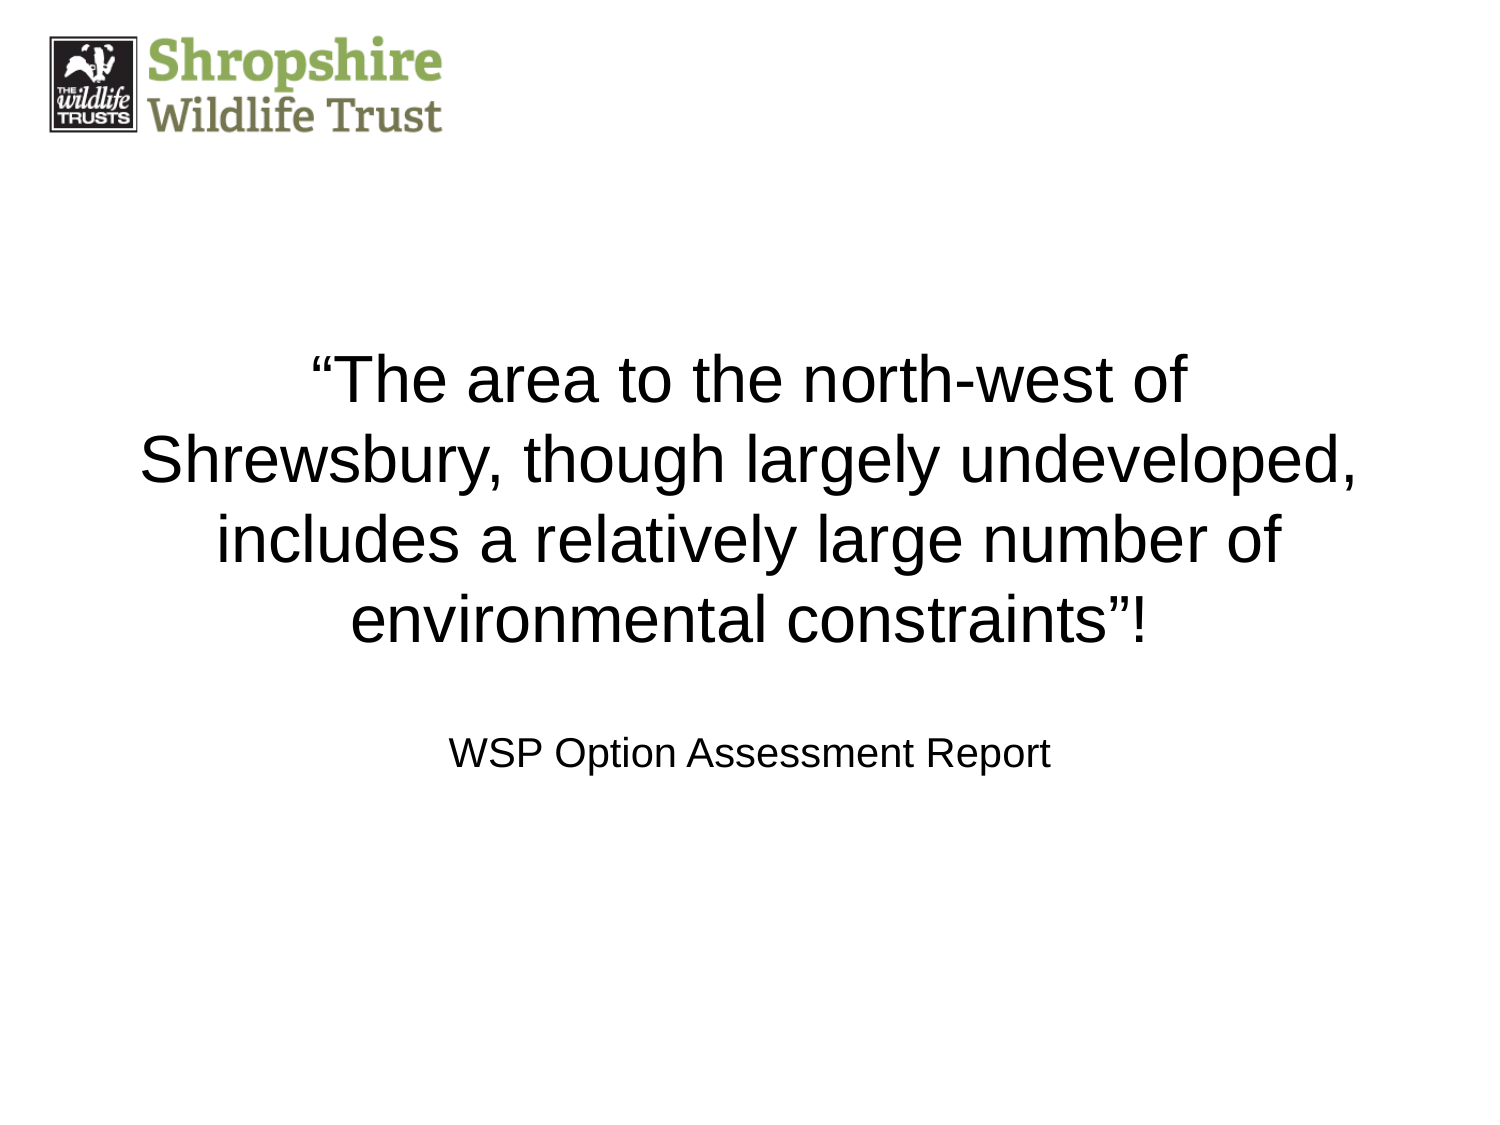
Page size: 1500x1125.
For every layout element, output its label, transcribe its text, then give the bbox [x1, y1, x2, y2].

picture [41, 30, 450, 138]
title “The area to the north-west of Shrewsbury, though largely undeveloped, includes a relatively large number of environmental constraints”! WSP Option Assessment Report [112, 243, 1388, 799]
